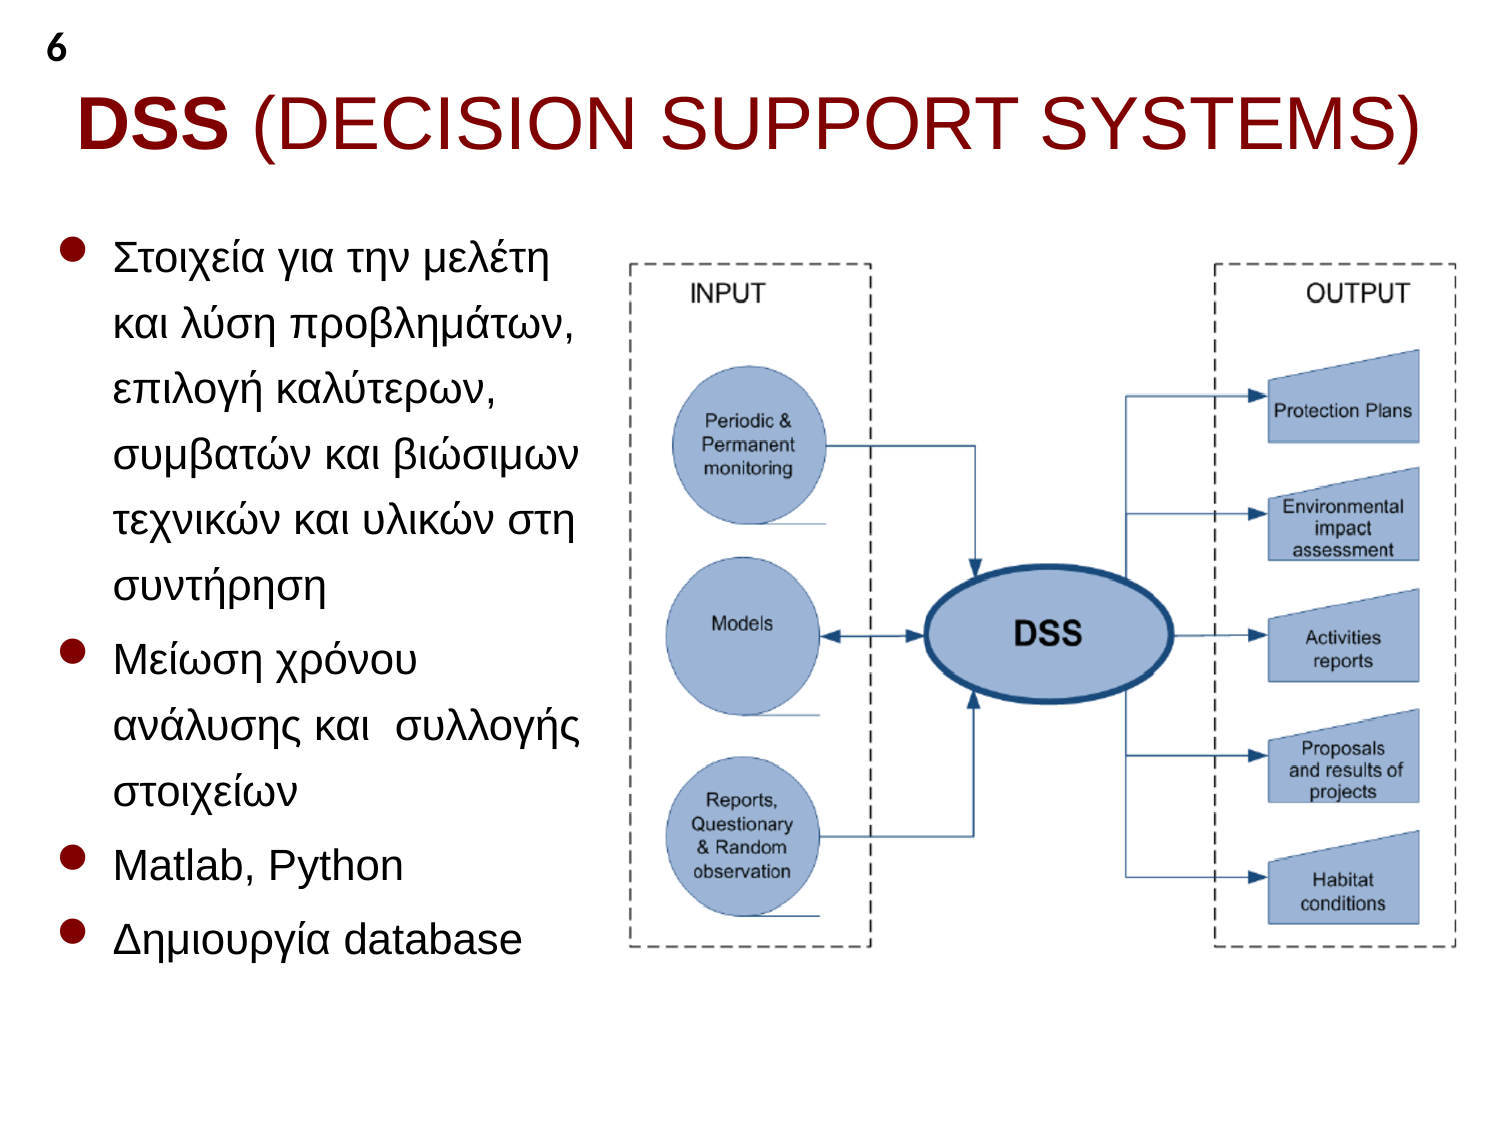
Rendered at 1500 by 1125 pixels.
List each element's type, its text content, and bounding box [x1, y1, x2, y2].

title DSS (DECISION SUPPORT SYSTEMS) [0, 66, 1500, 173]
list Στοιχεία για την μελέτη και λύση προβλημάτων, επιλογή καλύτερων, συμβατών και βιώσιμων τεχνικών και υλικών στη συντήρηση Μείωση χρόνου ανάλυσης και συλλογής στοιχείων Matlab, Python Δημιουργία database [41, 208, 609, 1012]
picture [619, 255, 1459, 953]
text_box 6 [29, 10, 89, 78]
